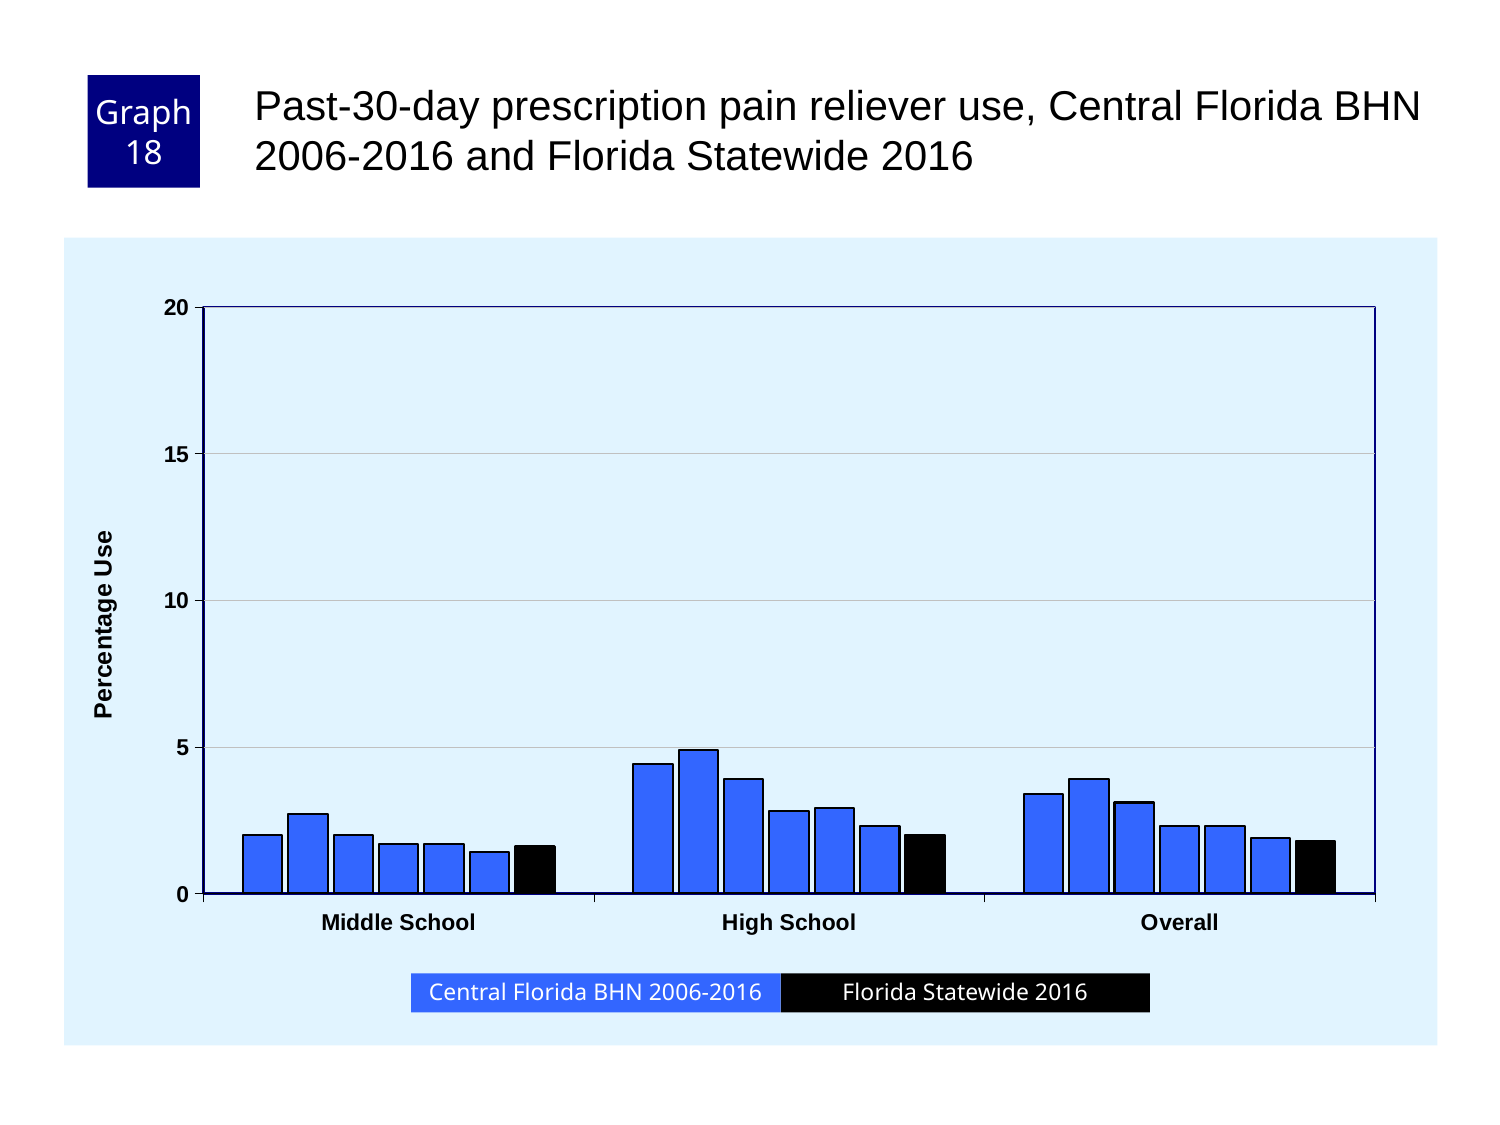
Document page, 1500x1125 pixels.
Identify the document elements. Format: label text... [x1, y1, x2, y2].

text_box Past-30-day prescription pain reliever use, Central Florida BHN 2006-2016 and Florida Statewide 2016 [249, 75, 1438, 200]
text_box Graph 18 [87, 75, 200, 188]
chart [63, 237, 1438, 1046]
